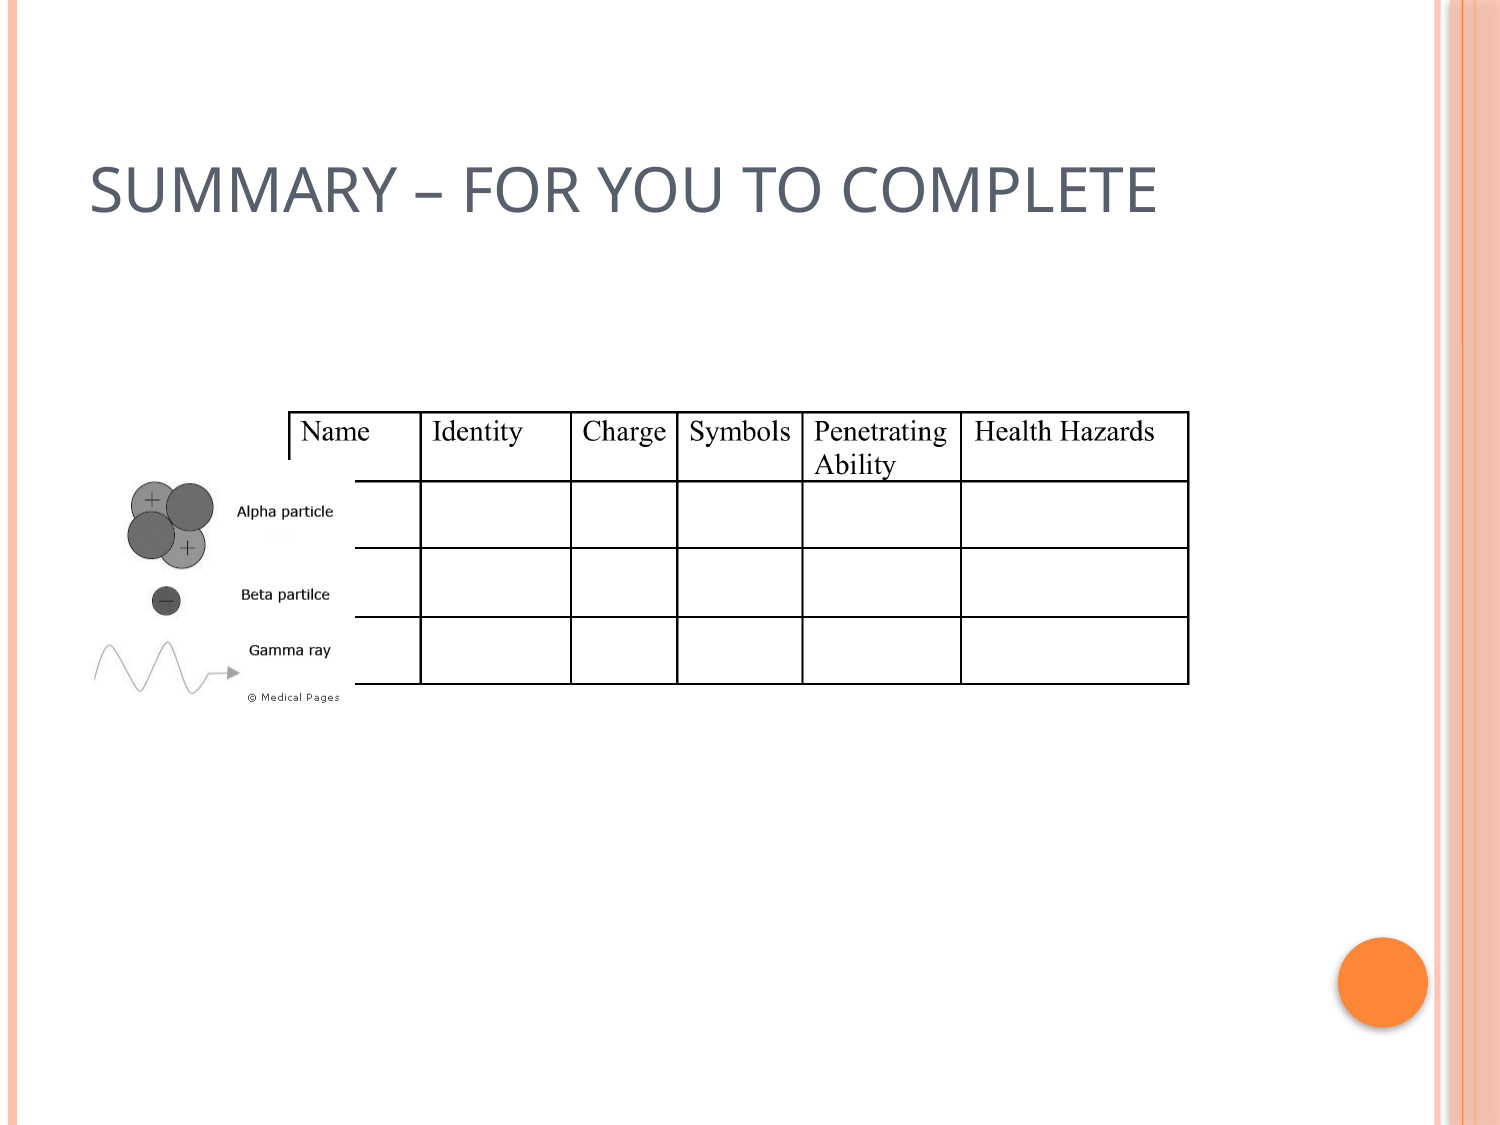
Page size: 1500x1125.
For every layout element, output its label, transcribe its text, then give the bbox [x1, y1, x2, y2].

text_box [287, 410, 1212, 714]
title Summary – for you to complete [75, 45, 1300, 233]
picture [74, 460, 355, 714]
